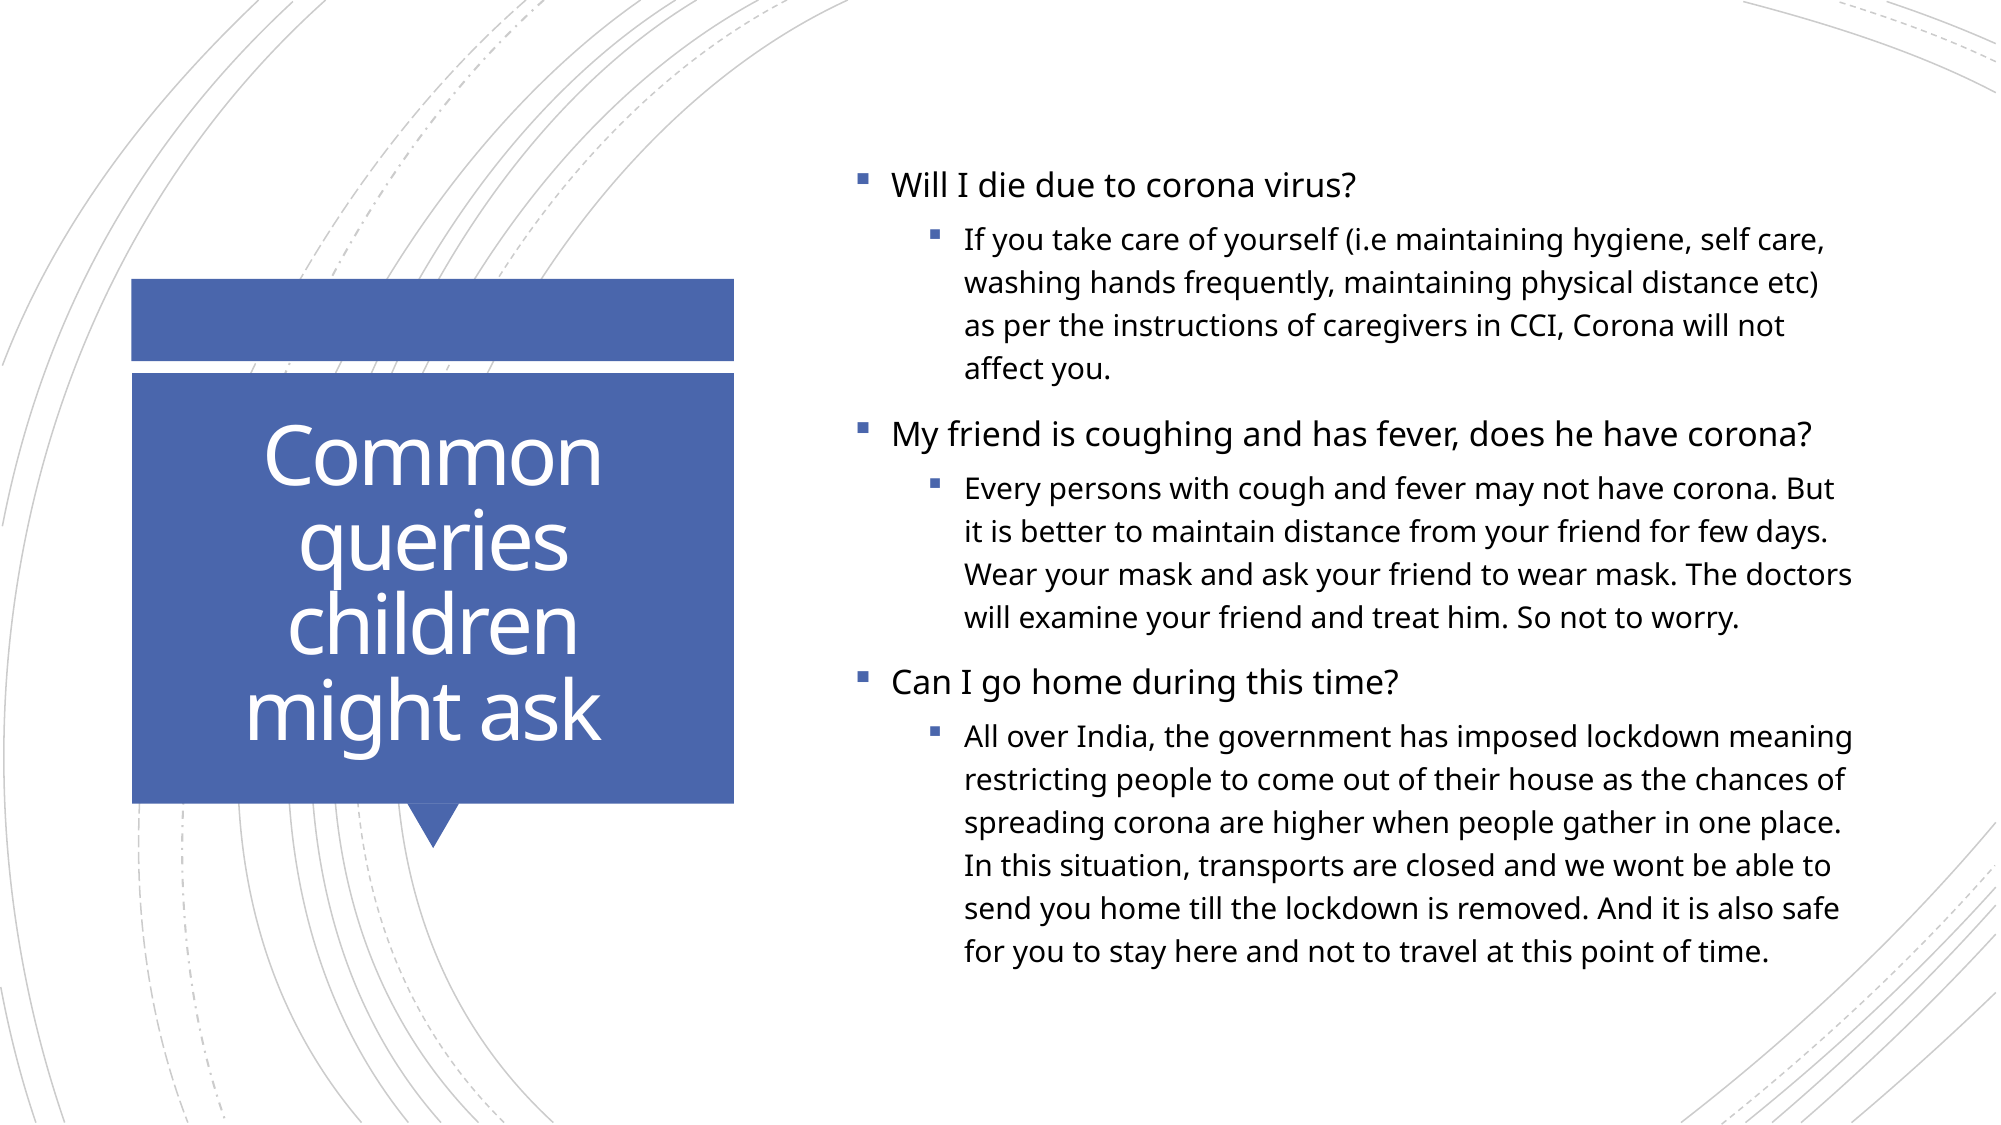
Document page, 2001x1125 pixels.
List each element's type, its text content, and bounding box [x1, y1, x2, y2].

list Will I die due to corona virus? If you take care of yourself (i.e maintaining hygiene, self care, washing hands frequently, maintaining physical distance etc) as per the instructions of caregivers in CCI, Corona will not affect you. My friend is coughing and has fever, does he have corona? Every persons with cough and fever may not have corona. But it is better to maintain distance from your friend for few days. Wear your mask and ask your friend to wear mask. The doctors will examine your friend and treat him. So not to worry. Can I go home during this time? All over India, the government has imposed lockdown meaning restricting people to come out of their house as the chances of spreading corona are higher when people gather in one place. In this situation, transports are closed and we wont be able to send you home till the lockdown is removed. And it is also safe for you to stay here and not to travel at this point of time. [839, 131, 1871, 993]
title Common queries children might ask [145, 385, 720, 789]
